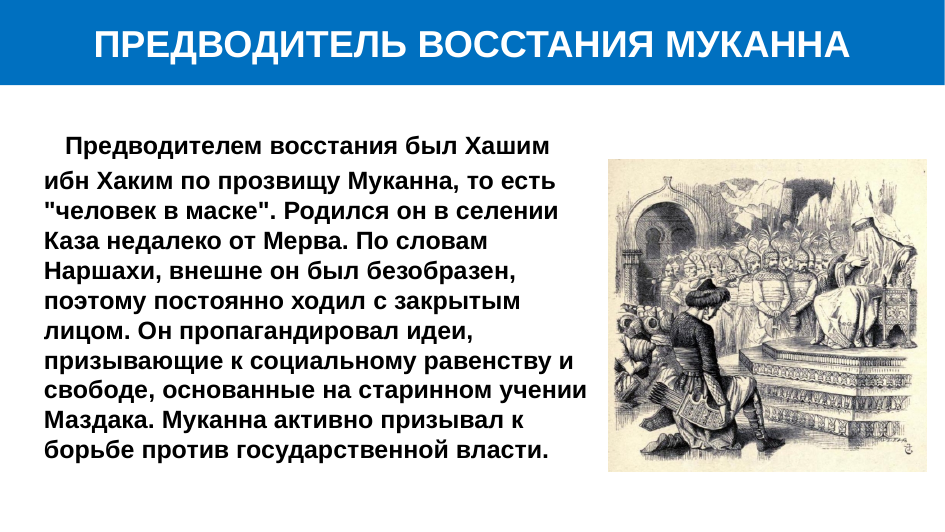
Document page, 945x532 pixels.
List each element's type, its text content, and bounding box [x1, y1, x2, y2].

picture [608, 159, 927, 473]
list Предводителем восстания был Хашим ибн Хаким по прозвищу Муканна, то есть "человек в маске". Родился он в селении Каза недалеко от Мерва. По словам Наршахи, внешне он был безобразен, поэтому постоянно ходил с закрытым лицом. Он пропагандировал идеи, призывающие к социальному равенству и свободе, основанные на старинном учении Маздака. Муканна активно призывал к борьбе против государственной власти. [35, 100, 609, 475]
title ПРЕДВОДИТЕЛЬ ВОССТАНИЯ МУКАННА [0, 0, 945, 86]
